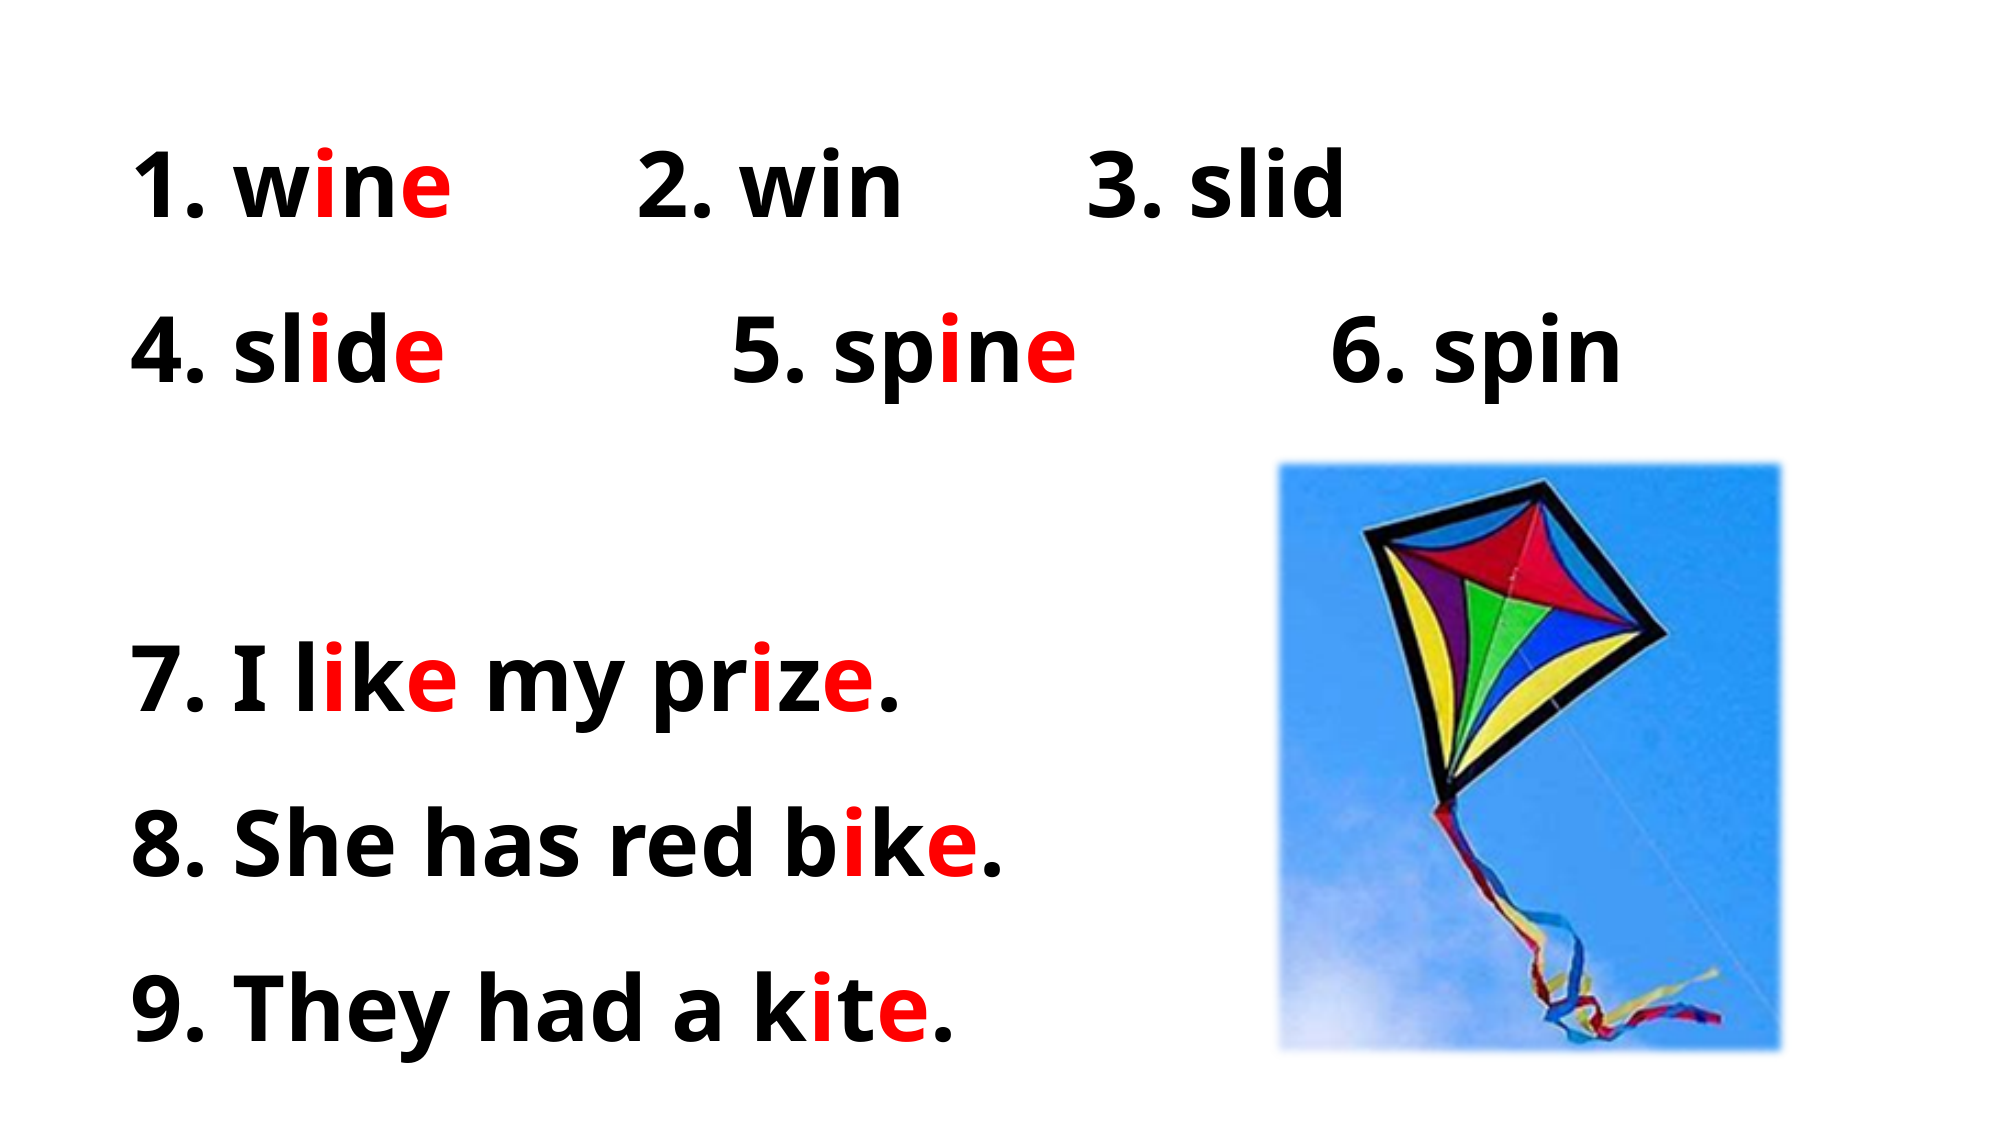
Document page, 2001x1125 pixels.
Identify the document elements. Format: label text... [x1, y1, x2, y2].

picture [1269, 454, 1792, 1062]
text_box wine 2. win 3. slid 4. slide 5. spine 6. spin 7. I like my prize. 8. She has red bike. 9. They had a kite. [115, 63, 1954, 1068]
